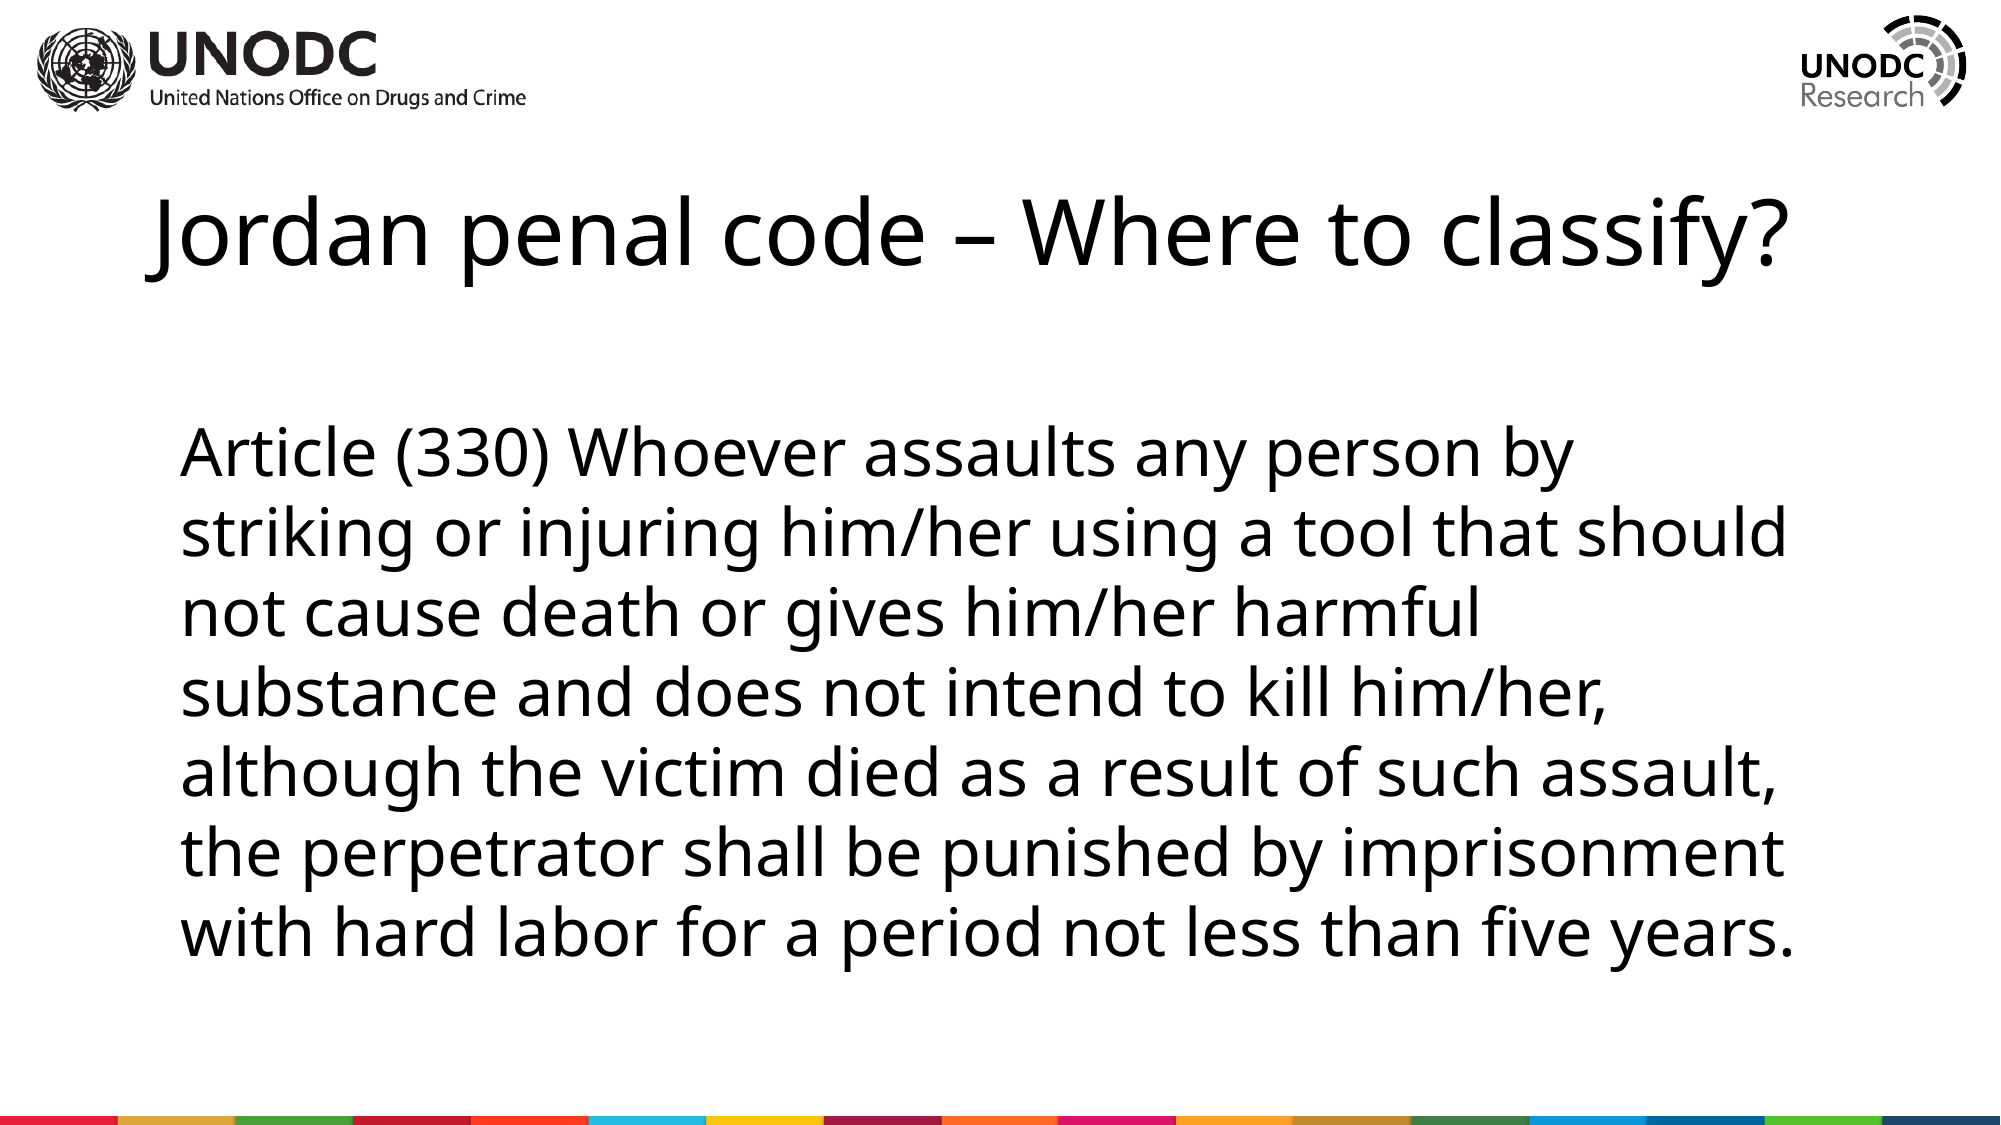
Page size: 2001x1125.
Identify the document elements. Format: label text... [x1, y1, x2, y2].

picture [1765, 1116, 2000, 1125]
title Jordan penal code – Where to classify? [137, 127, 1863, 345]
picture [31, 22, 529, 112]
picture [1794, 11, 1969, 114]
picture [0, 1116, 1529, 1125]
text_box Article (330) Whoever assaults any person by striking or injuring him/her using a tool that should not cause death or gives him/her harmful substance and does not intend to kill him/her, although the victim died as a result of such assault, the perpetrator shall be punished by imprisonment with hard labor for a period not less than five years. [165, 402, 1835, 978]
